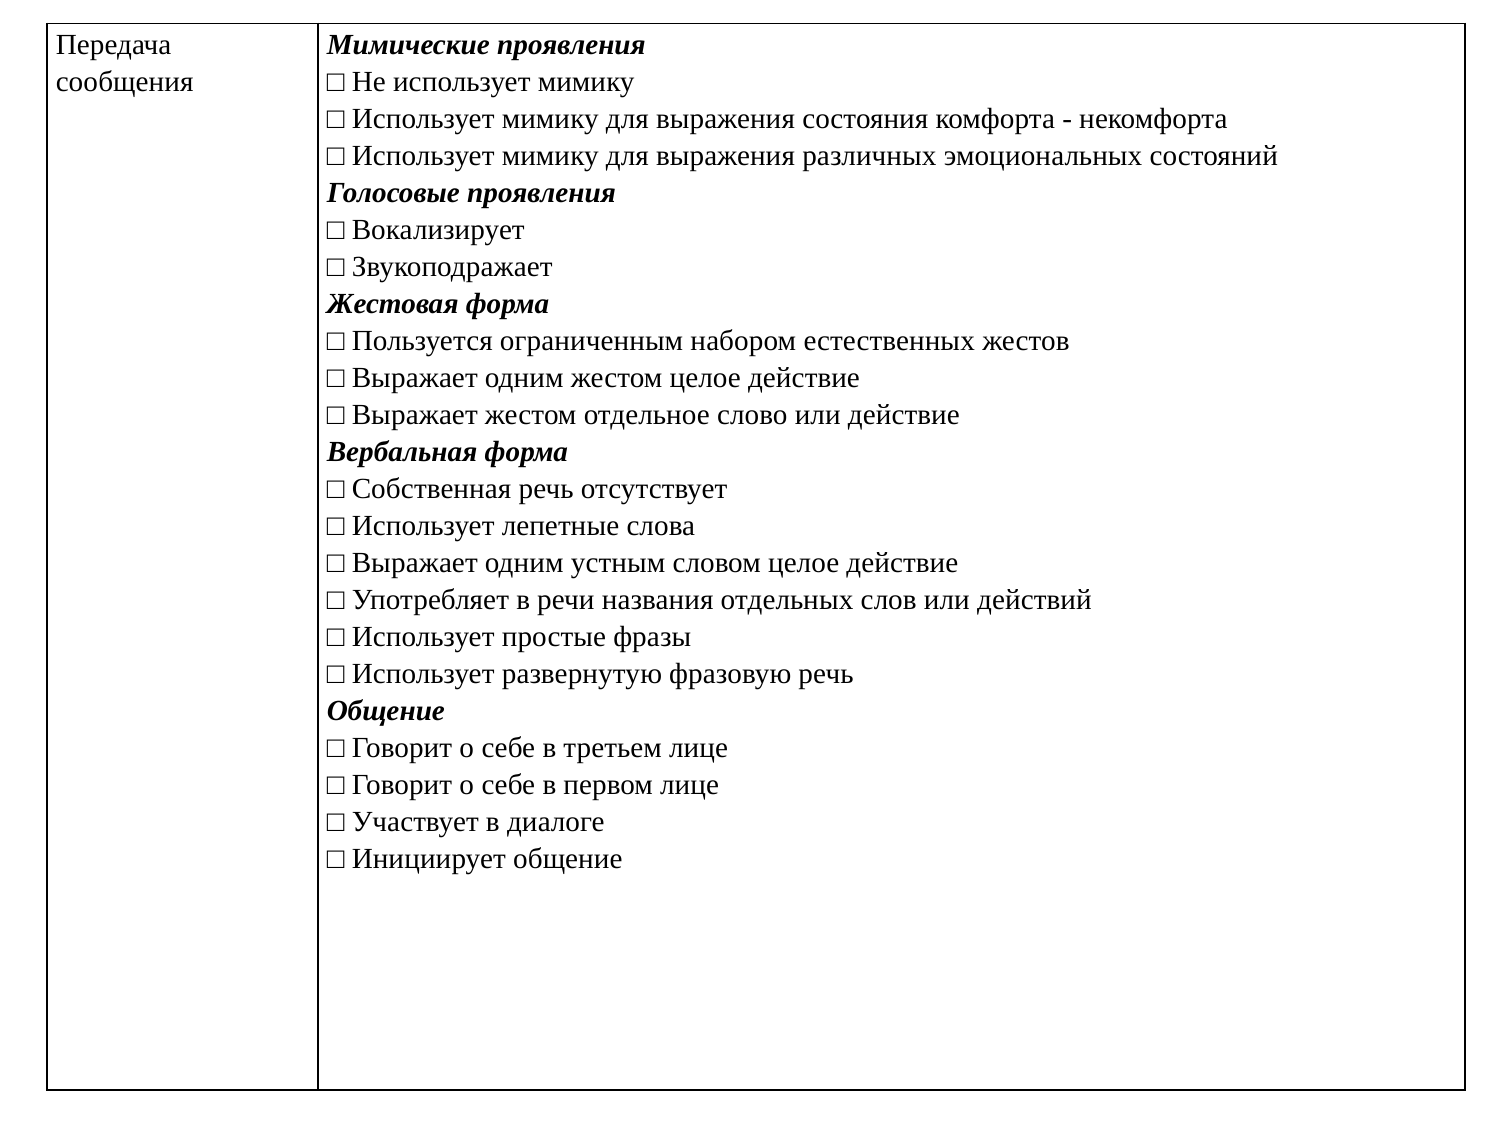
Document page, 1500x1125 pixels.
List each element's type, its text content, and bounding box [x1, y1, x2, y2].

table_header Передача сообщения [48, 24, 317, 1089]
table_header Мимические проявления □ Не использует мимику □ Использует мимику для выражения состояния комфорта - некомфорта □ Использует мимику для выражения различных эмоциональных состояний Голосовые проявления □ Вокализирует □ Звукоподражает Жестовая форма □ Пользуется ограниченным набором естественных жестов □ Выражает одним жестом целое действие □ Выражает жестом отдельное слово или действие Вербальная форма □ Собственная речь отсутствует □ Использует лепетные слова □ Выражает одним устным словом целое действие □ Употребляет в речи названия отдельных слов или действий □ Использует простые фразы □ Использует развернутую фразовую речь Общение □ Говорит о себе в третьем лице □ Говорит о себе в первом лице □ Участвует в диалоге □ Инициирует общение [319, 24, 1464, 1089]
